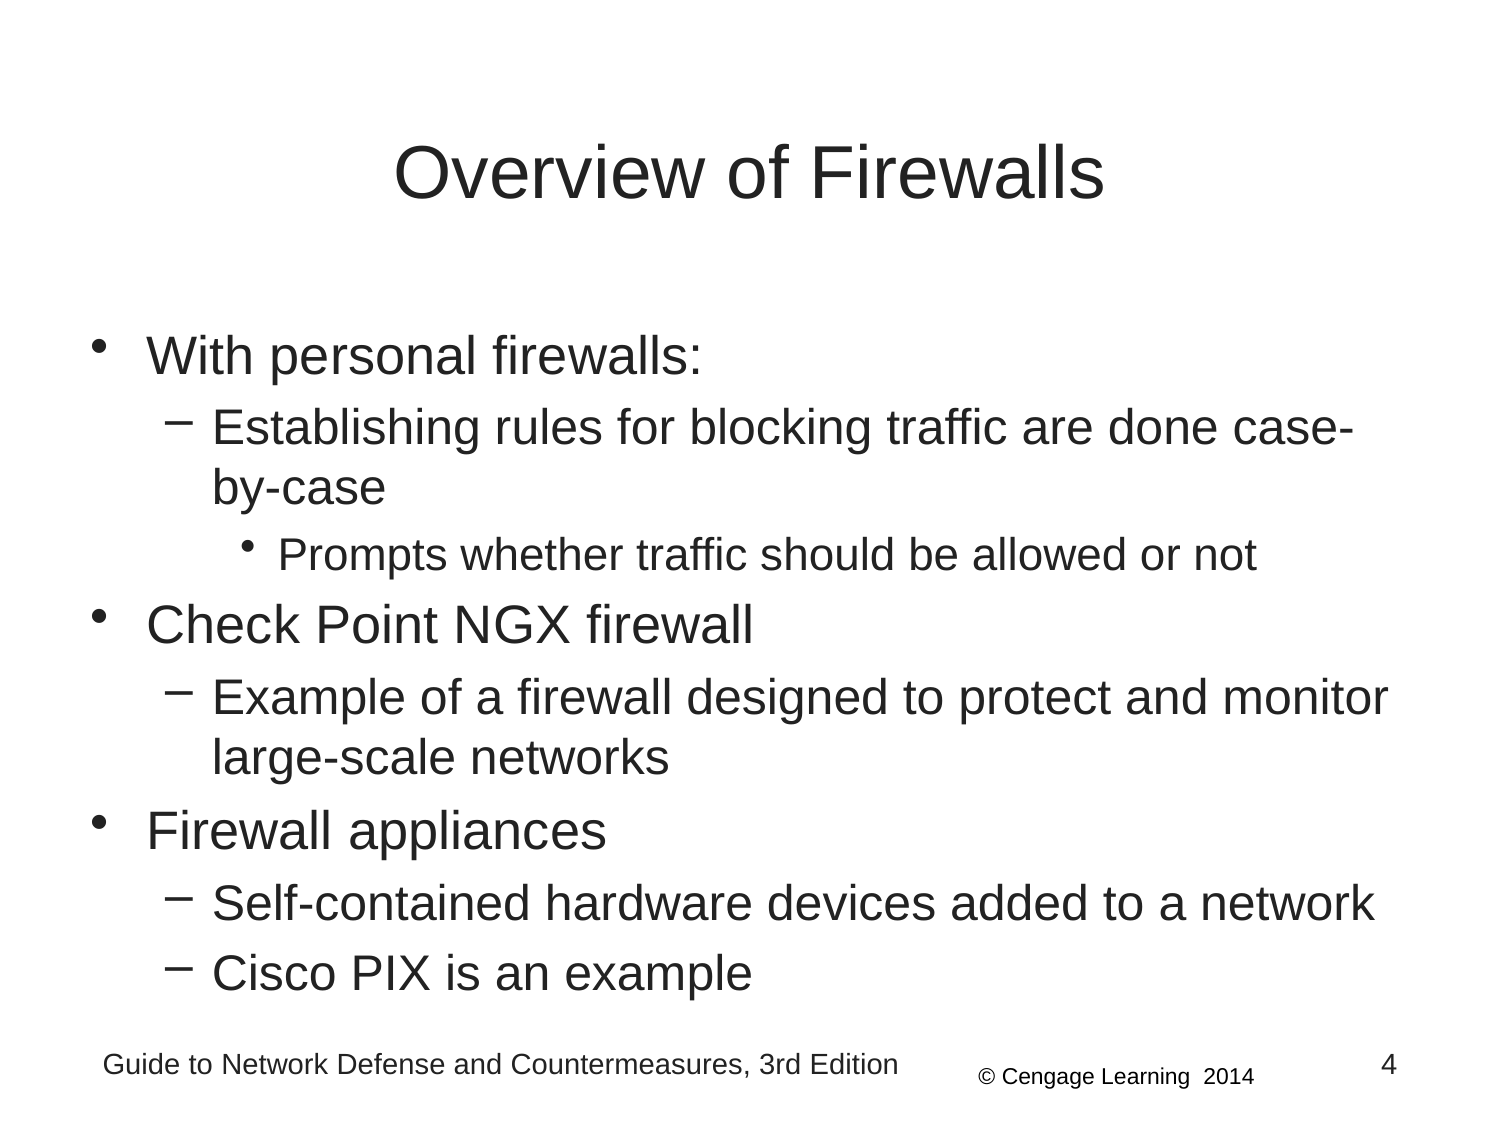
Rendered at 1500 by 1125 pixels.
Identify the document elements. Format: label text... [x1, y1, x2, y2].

slide_number 4 [1316, 1037, 1413, 1100]
list With personal firewalls: Establishing rules for blocking traffic are done case-by-case Prompts whether traffic should be allowed or not Check Point NGX firewall Example of a firewall designed to protect and monitor large-scale networks Firewall appliances Self-contained hardware devices added to a network Cisco PIX is an example [75, 312, 1425, 1025]
title Overview of Firewalls [87, 62, 1413, 275]
footer Guide to Network Defense and Countermeasures, 3rd Edition [87, 1037, 977, 1100]
